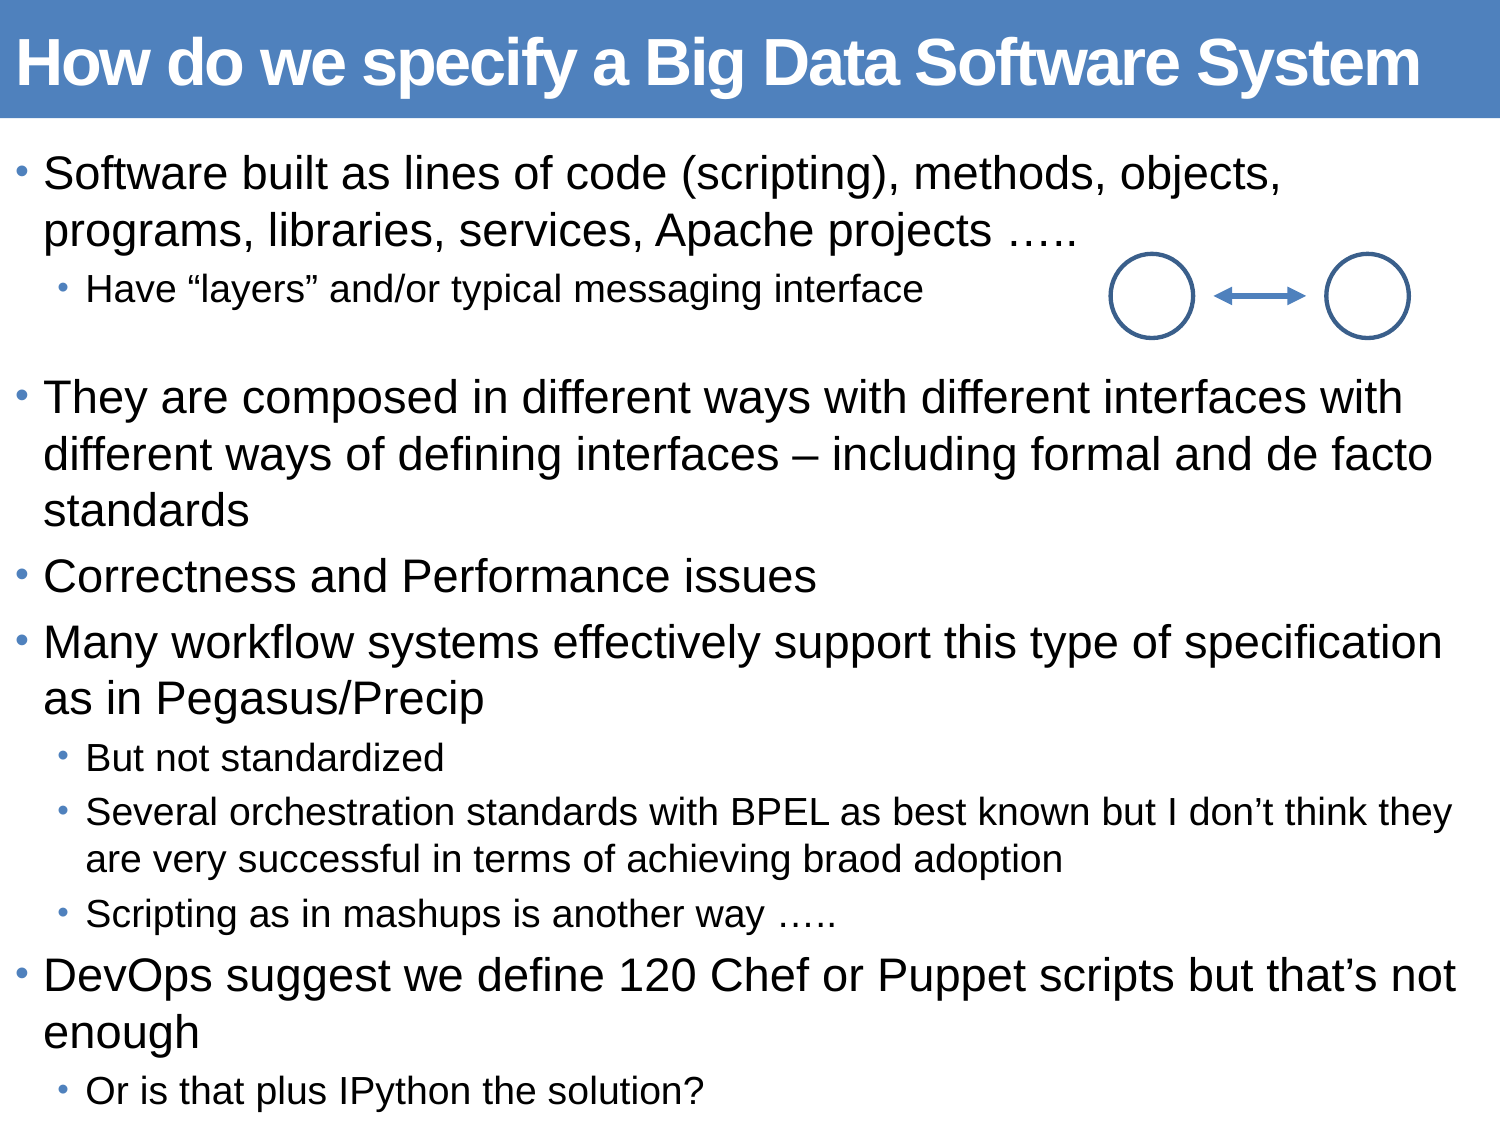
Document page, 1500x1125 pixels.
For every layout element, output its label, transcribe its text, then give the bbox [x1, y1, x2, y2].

list Software built as lines of code (scripting), methods, objects, programs, libraries, services, Apache projects ….. Have “layers” and/or typical messaging interface They are composed in different ways with different interfaces with different ways of defining interfaces – including formal and de facto standards Correctness and Performance issues Many workflow systems effectively support this type of specification as in Pegasus/Precip But not standardized Several orchestration standards with BPEL as best known but I don’t think they are very successful in terms of achieving braod adoption Scripting as in mashups is another way ….. DevOps suggest we define 120 Chef or Puppet scripts but that’s not enough Or is that plus IPython the solution? [0, 135, 1500, 1125]
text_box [1110, 253, 1410, 339]
title How do we specify a Big Data Software System [0, 0, 1500, 119]
